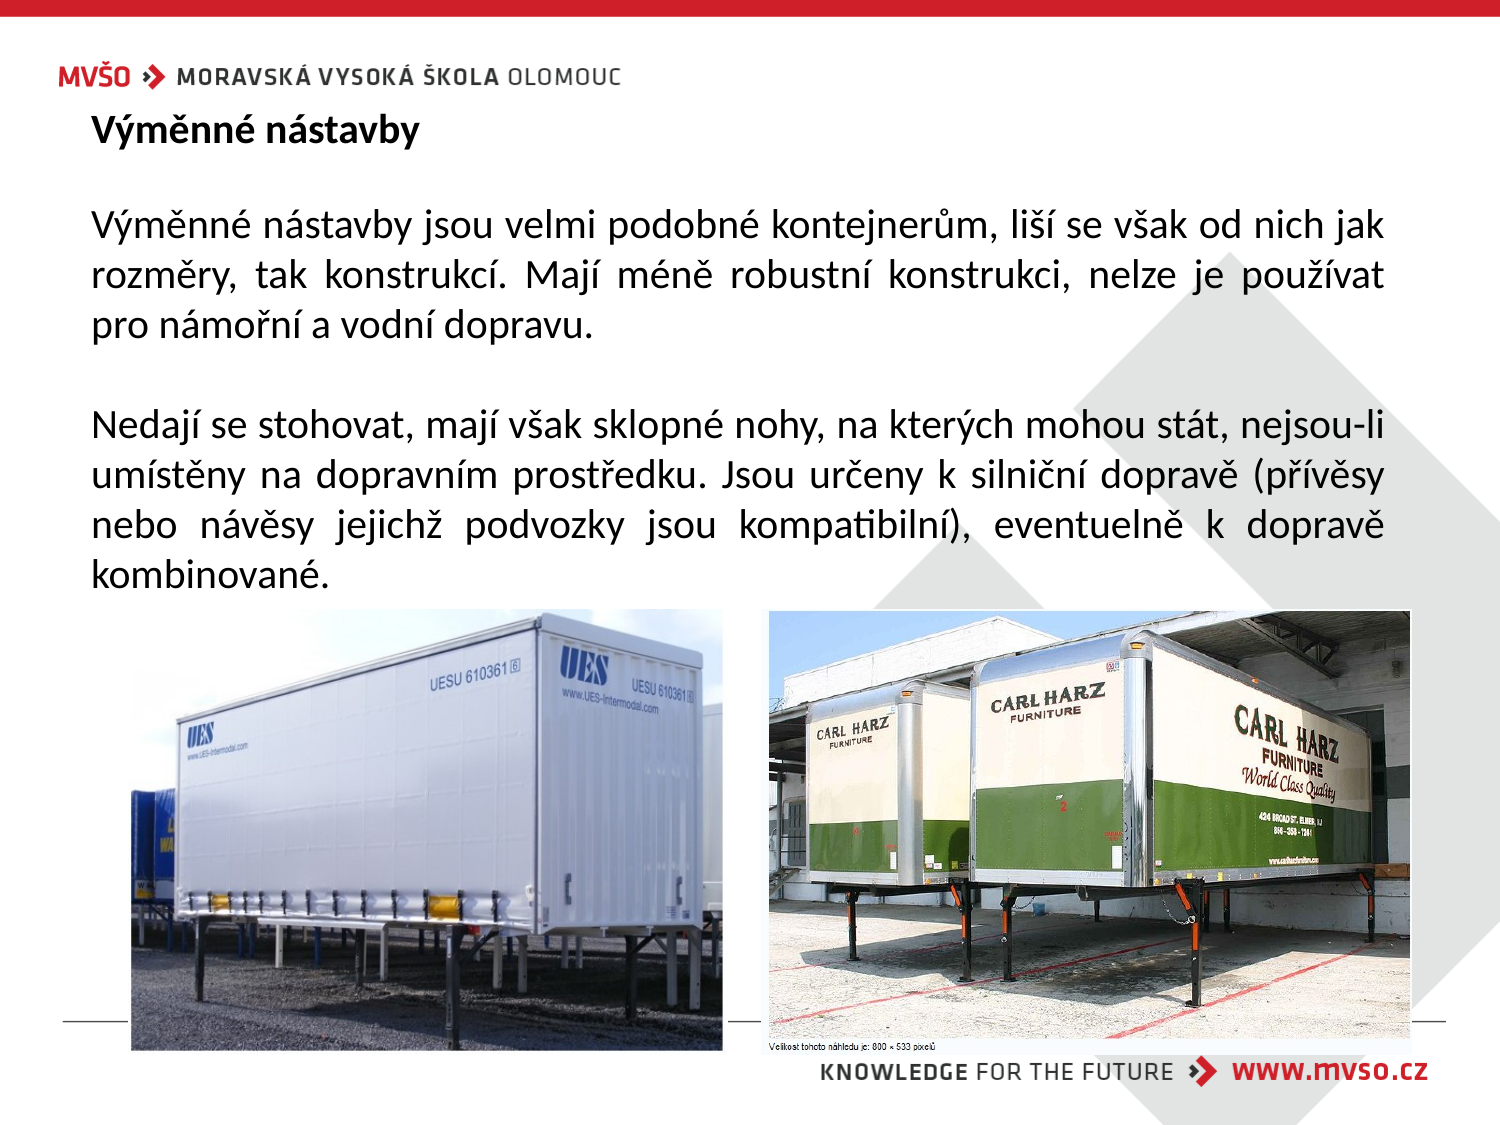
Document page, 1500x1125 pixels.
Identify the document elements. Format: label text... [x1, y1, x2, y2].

picture [0, 0, 1500, 1125]
text_box Výměnné nástavby Výměnné nástavby jsou velmi podobné kontejnerům, liší se však od nich jak rozměry, tak konstrukcí. Mají méně robustní konstrukci, nelze je používat pro námořní a vodní dopravu. Nedají se stohovat, mají však sklopné nohy, na kterých mohou stát, nejsou-li umístěny na dopravním prostředku. Jsou určeny k silniční dopravě (přívěsy nebo návěsy jejichž podvozky jsou kompatibilní), eventuelně k dopravě kombinované. [76, 94, 1401, 605]
